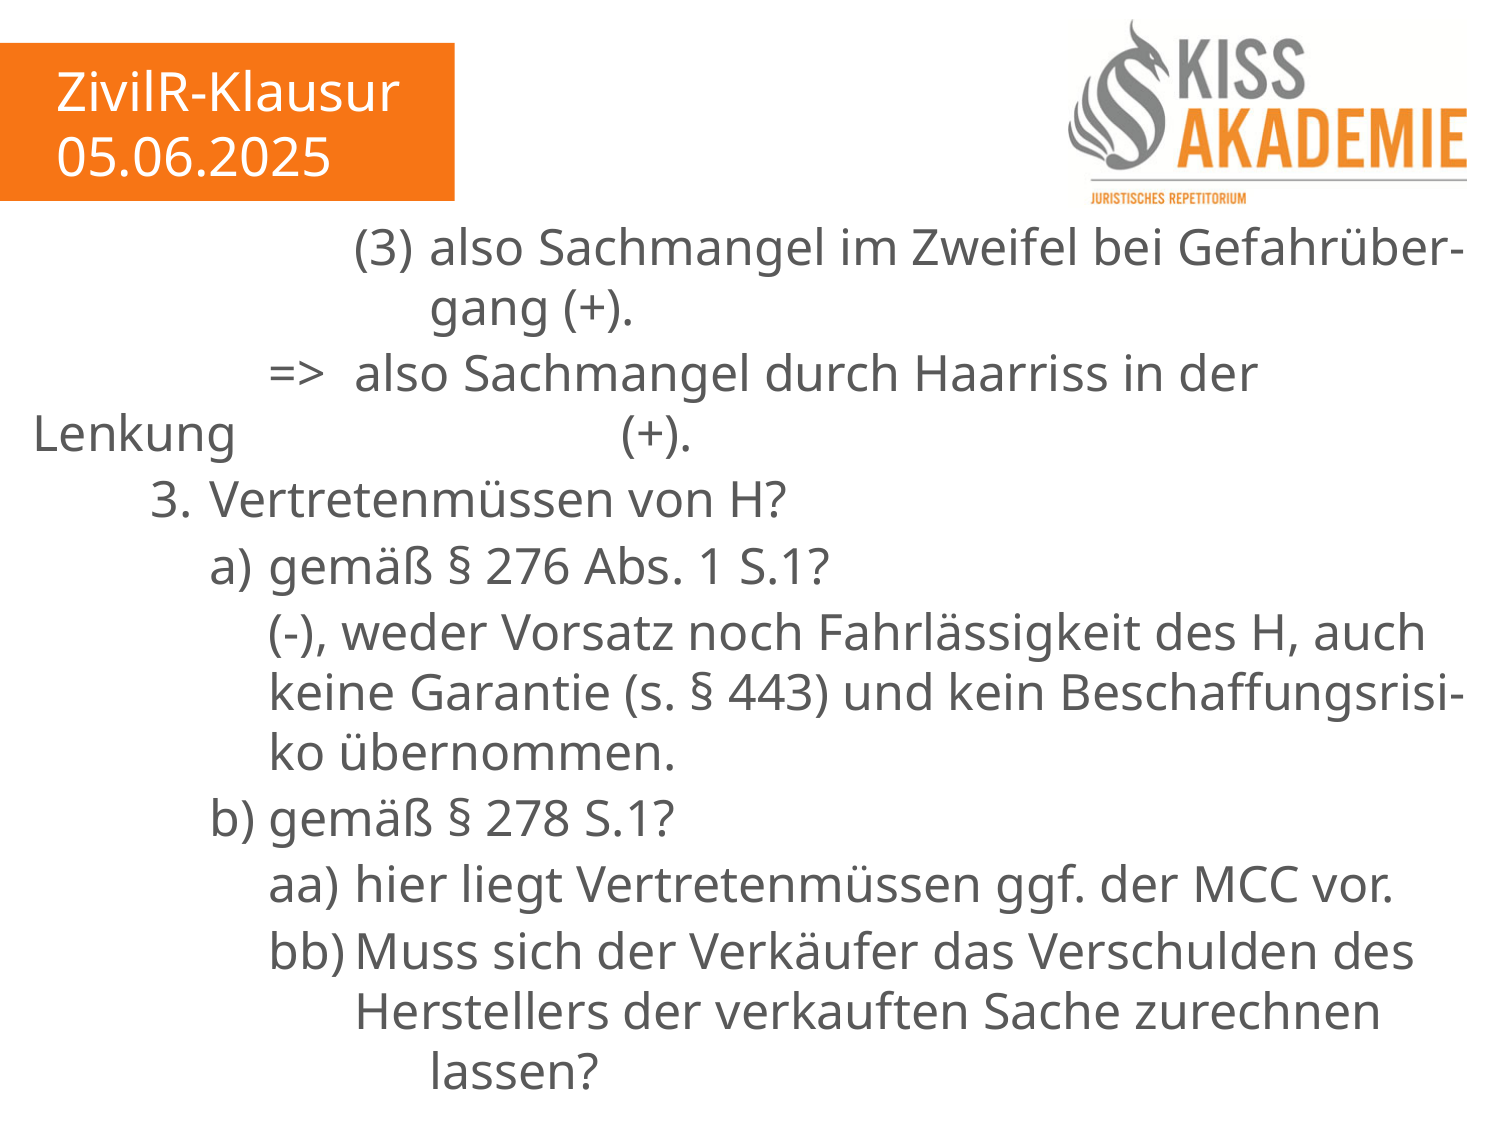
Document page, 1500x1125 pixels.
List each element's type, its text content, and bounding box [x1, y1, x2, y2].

text_box ZivilR-Klausur 05.06.2025 [41, 49, 432, 195]
picture [1068, 19, 1467, 208]
text_box [0, 41, 457, 203]
text_box (3) also Sachmangel im Zweifel bei Gefahrüber- gang (+). => also Sachmangel durch Haarriss in der Lenkung (+). 3. Vertretenmüssen von H? a) gemäß § 276 Abs. 1 S.1? (-), weder Vorsatz noch Fahrlässigkeit des H, auch keine Garantie (s. § 443) und kein Beschaffungsrisi- ko übernommen. b) gemäß § 278 S.1? aa) hier liegt Vertretenmüssen ggf. der MCC vor. bb) Muss sich der Verkäufer das Verschulden des Herstellers der verkauften Sache zurechnen lassen? [17, 208, 1483, 1107]
